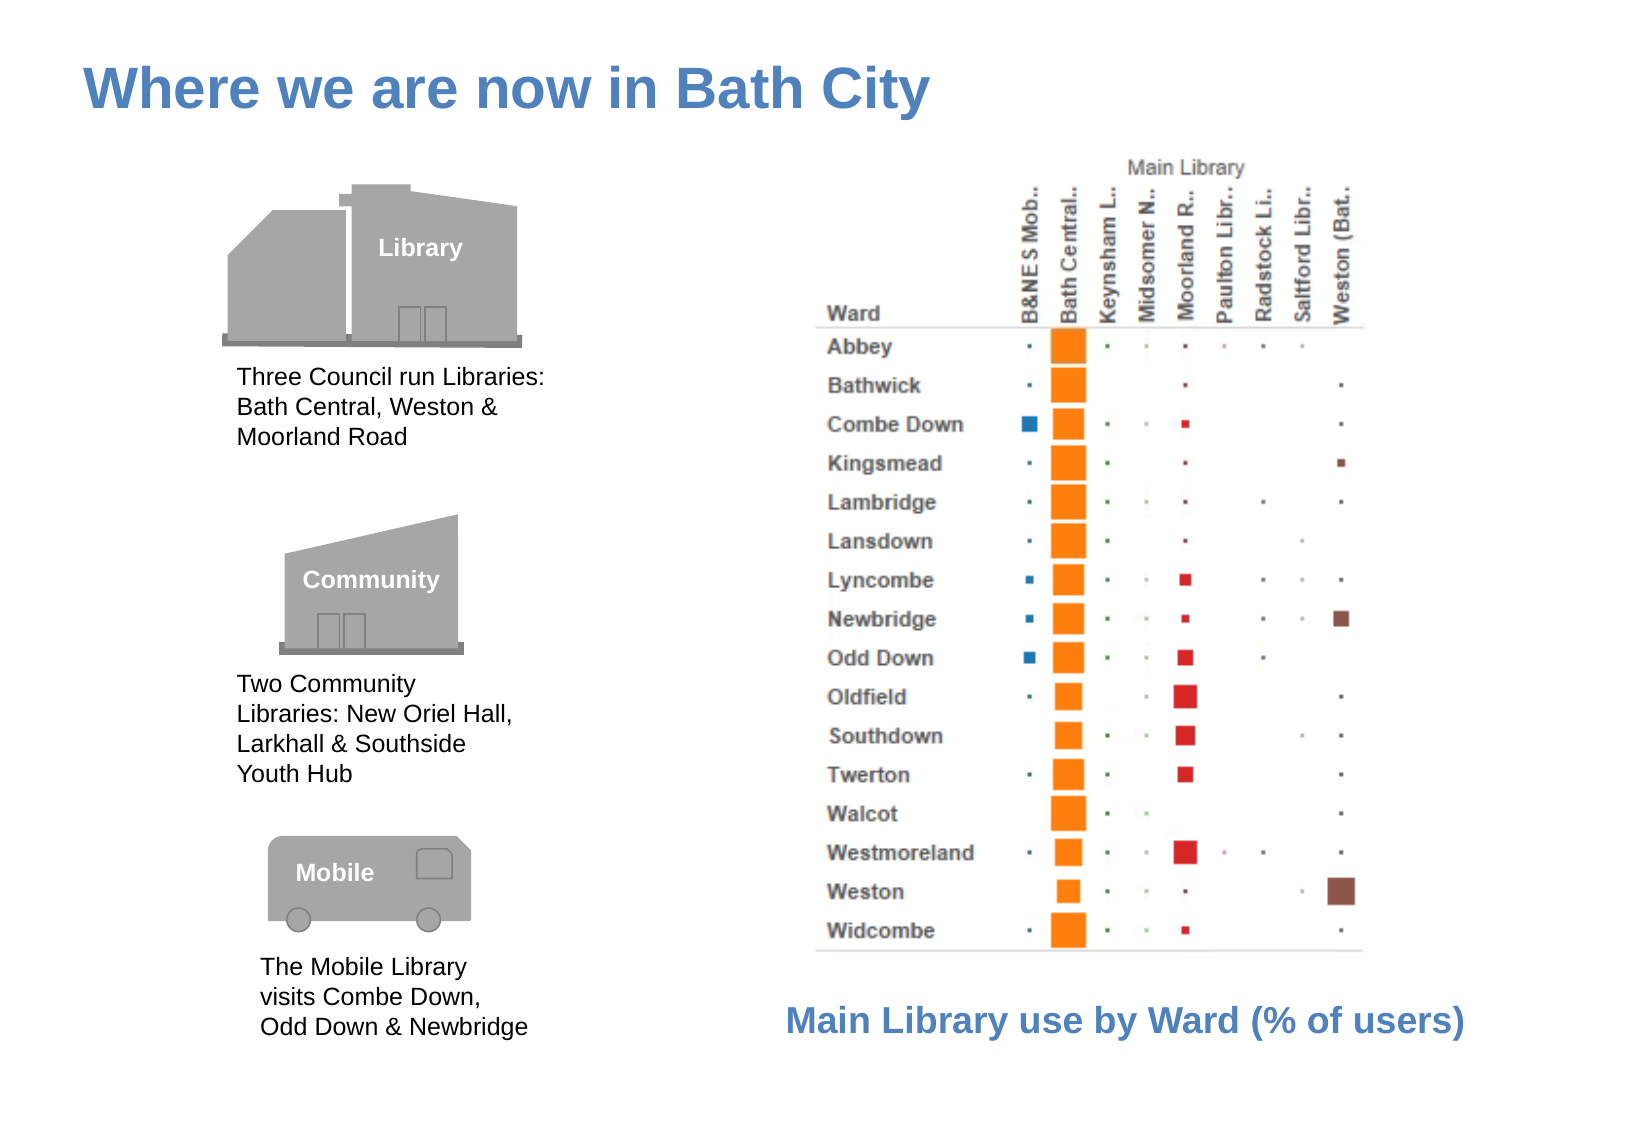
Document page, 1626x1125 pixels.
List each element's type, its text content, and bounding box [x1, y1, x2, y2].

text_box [221, 184, 523, 343]
text_box The Mobile Library visits Combe Down, Odd Down & Newbridge [245, 943, 553, 1049]
text_box Three Council run Libraries: Bath Central, Weston & Moorland Road [221, 353, 577, 458]
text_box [268, 836, 471, 932]
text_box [278, 514, 471, 650]
picture [812, 148, 1367, 959]
text_box Two Community Libraries: New Oriel Hall, Larkhall & Southside Youth Hub [221, 660, 541, 795]
text_box Main Library use by Ward (% of users) [770, 988, 1481, 1049]
text_box Where we are now in Bath City [68, 42, 1085, 128]
